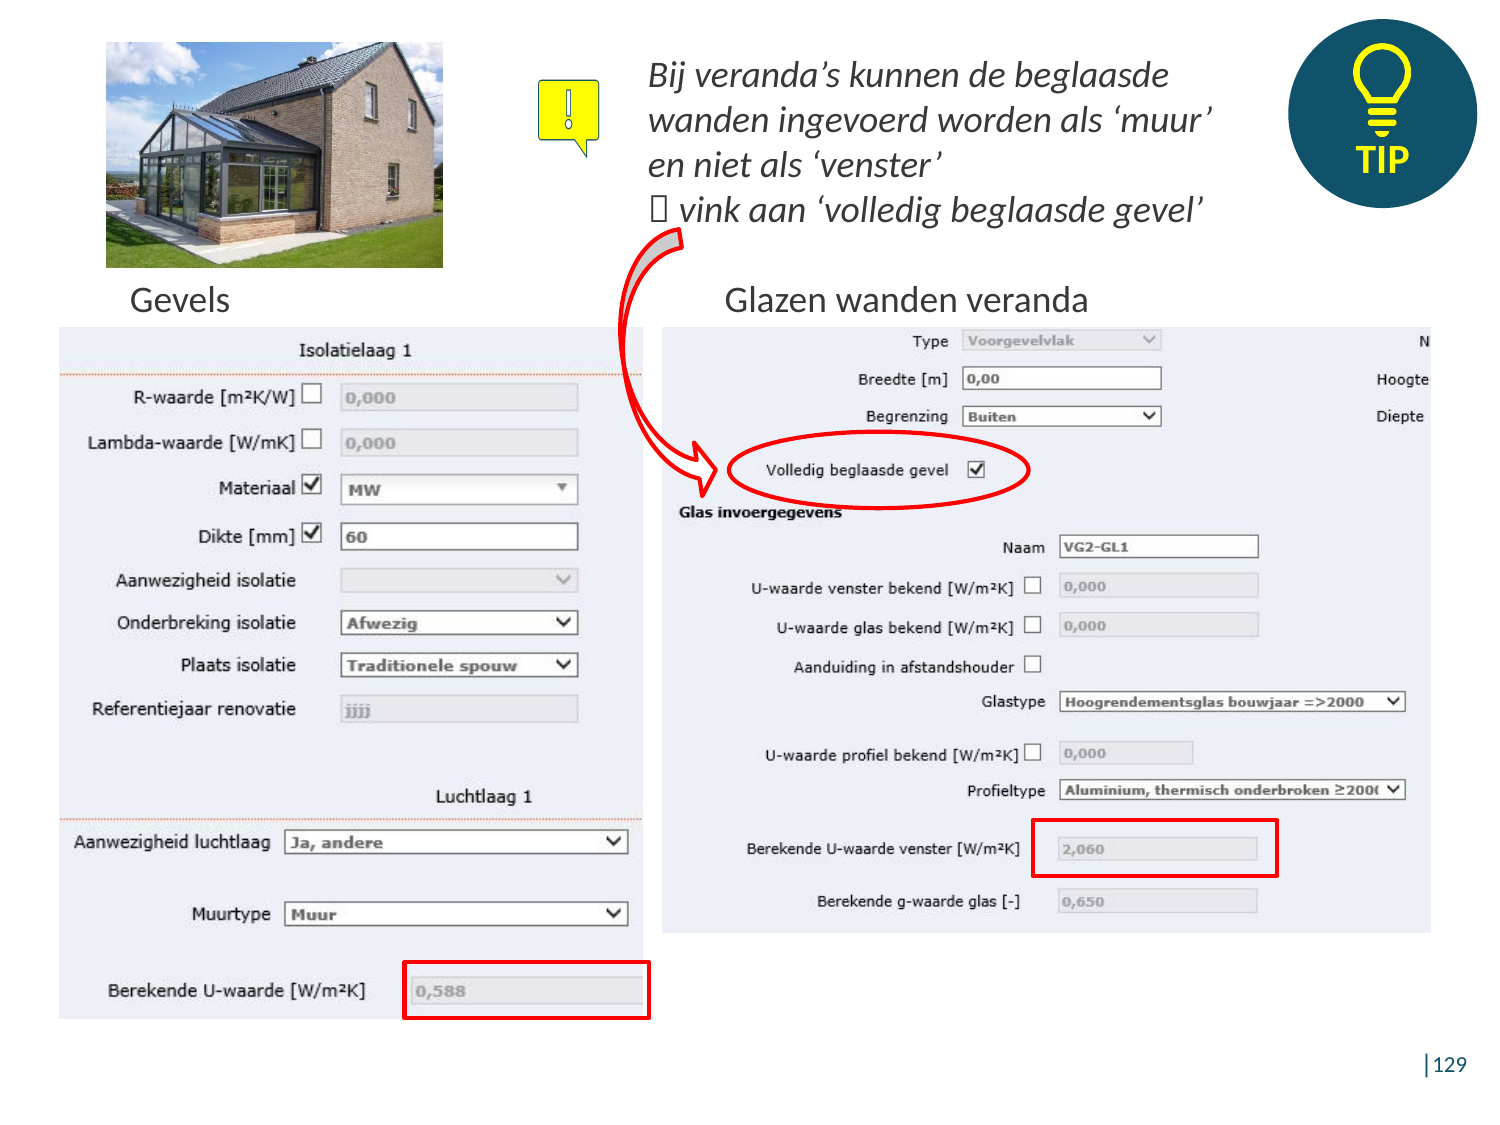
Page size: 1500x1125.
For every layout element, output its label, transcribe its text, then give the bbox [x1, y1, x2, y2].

text_box [646, 416, 656, 453]
text_box │129 [1132, 1042, 1483, 1103]
text_box Bij veranda’s kunnen de beglaasde wanden ingevoerd worden als ‘muur’ en niet als ‘venster’  vink aan ‘volledig beglaasde gevel’ [586, 42, 1265, 238]
picture [1328, 36, 1436, 144]
text_box Gevels [115, 267, 608, 326]
picture [106, 42, 444, 268]
text_box [645, 960, 651, 1020]
picture [526, 59, 612, 178]
text_box [618, 227, 684, 326]
picture [662, 327, 1431, 933]
text_box Glazen wanden veranda [709, 267, 1202, 326]
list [59, 327, 643, 1019]
